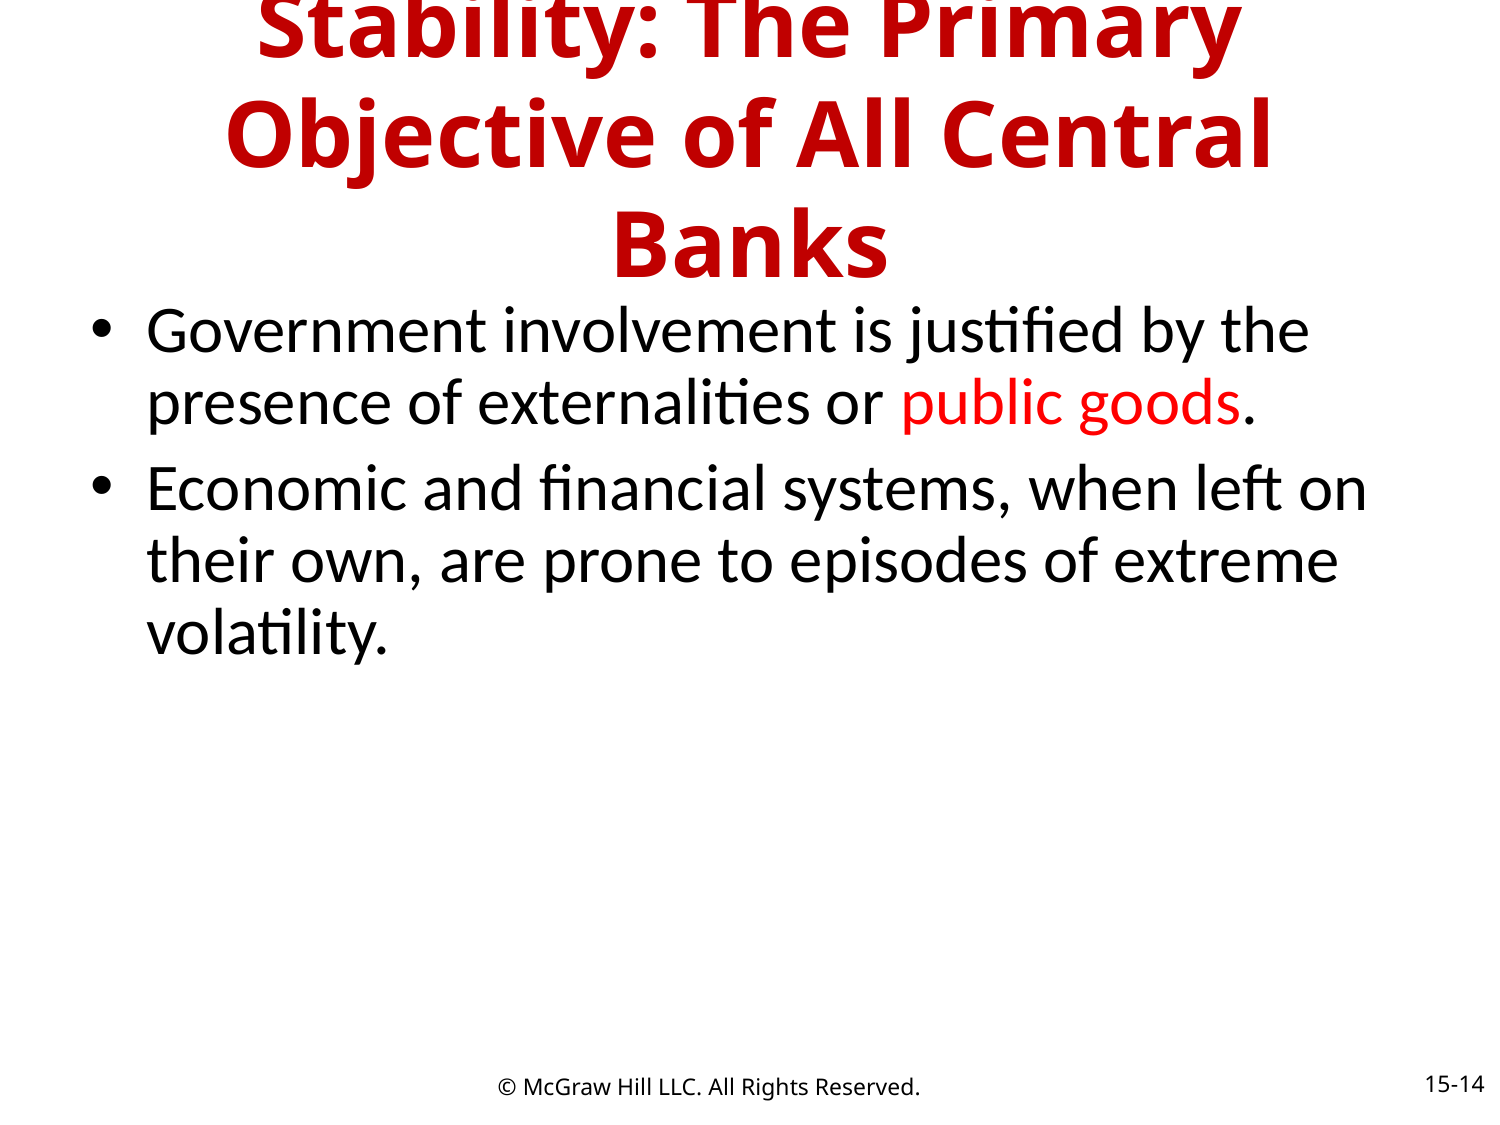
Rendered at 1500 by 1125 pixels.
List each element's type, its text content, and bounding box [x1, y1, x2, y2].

list Government involvement is justified by the presence of externalities or public goods. Economic and financial systems, when left on their own, are prone to episodes of extreme volatility. [75, 287, 1425, 963]
footer © McGraw Hill LLC. All Rights Reserved. [425, 1065, 1000, 1125]
title Stability: The Primary Objective of All Central Banks [75, 37, 1425, 225]
slide_number 15-14 [1287, 1062, 1500, 1125]
